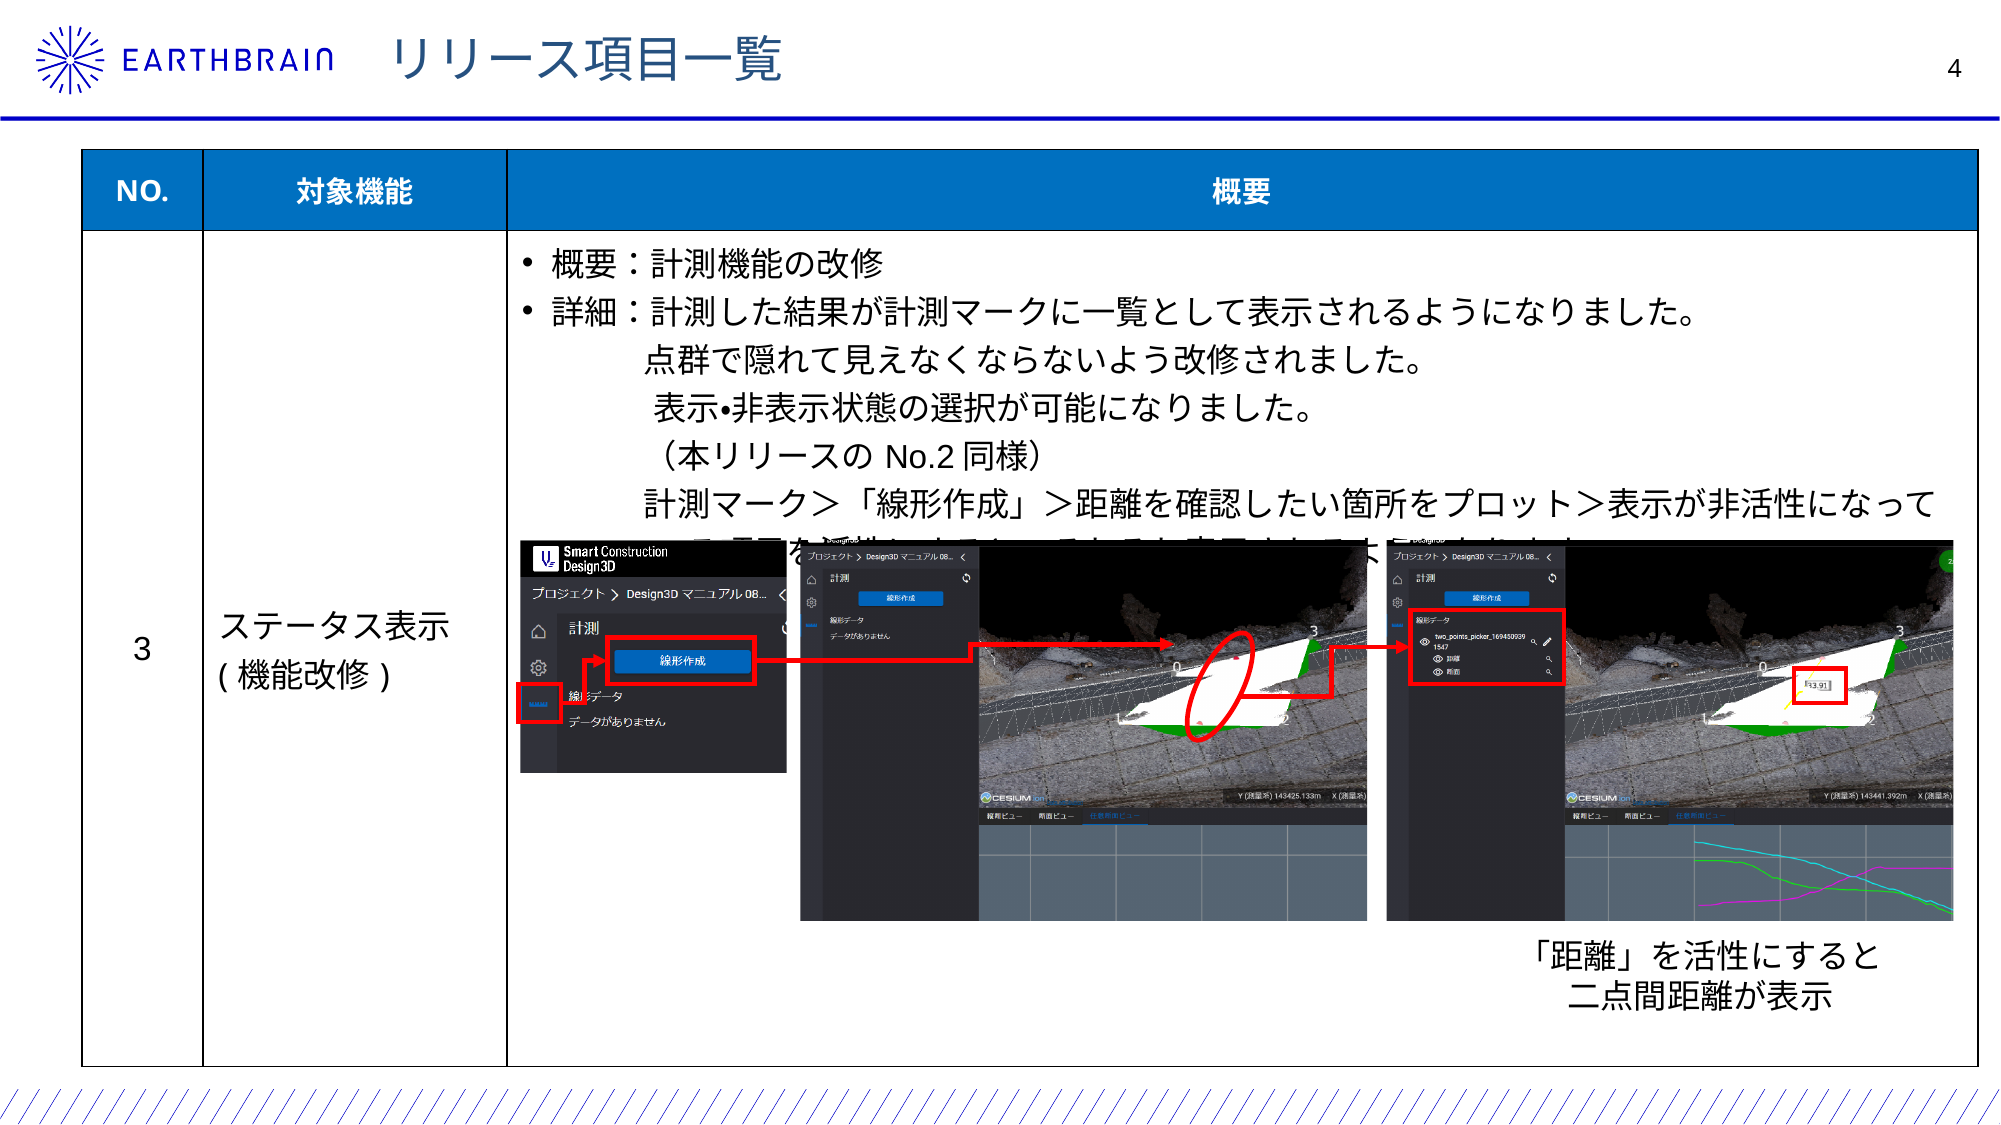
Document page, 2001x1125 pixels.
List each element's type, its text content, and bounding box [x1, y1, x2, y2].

table_cell 概要：計測機能の改修 詳細：計測した結果が計測マークに一覧として表示されるようになりました。 点群で隠れて見えなくならないよう改修されました。 表示・非表示状態の選択が可能になりました。 （本リリースのNo.2同様） 計測マーク＞「線形作成」＞距離を確認したい箇所をプロット＞表示が非活性になって いる項目を活性にすると、それぞれ表示されるようになります。 [508, 231, 1977, 1066]
table_header NO. [83, 150, 202, 230]
picture [0, 0, 2000, 133]
picture [0, 1089, 2000, 1125]
text_box 「距離」を活性にすると 二点間距離が表示 [1502, 928, 1899, 1023]
list リリース項目一覧 [371, 29, 1709, 94]
table_cell ステータス表示 (機能改修) [204, 231, 506, 1066]
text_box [518, 540, 1954, 921]
table_cell 3 [83, 231, 202, 1066]
table_header 概要 [508, 150, 1977, 230]
table_header 対象機能 [204, 150, 506, 230]
